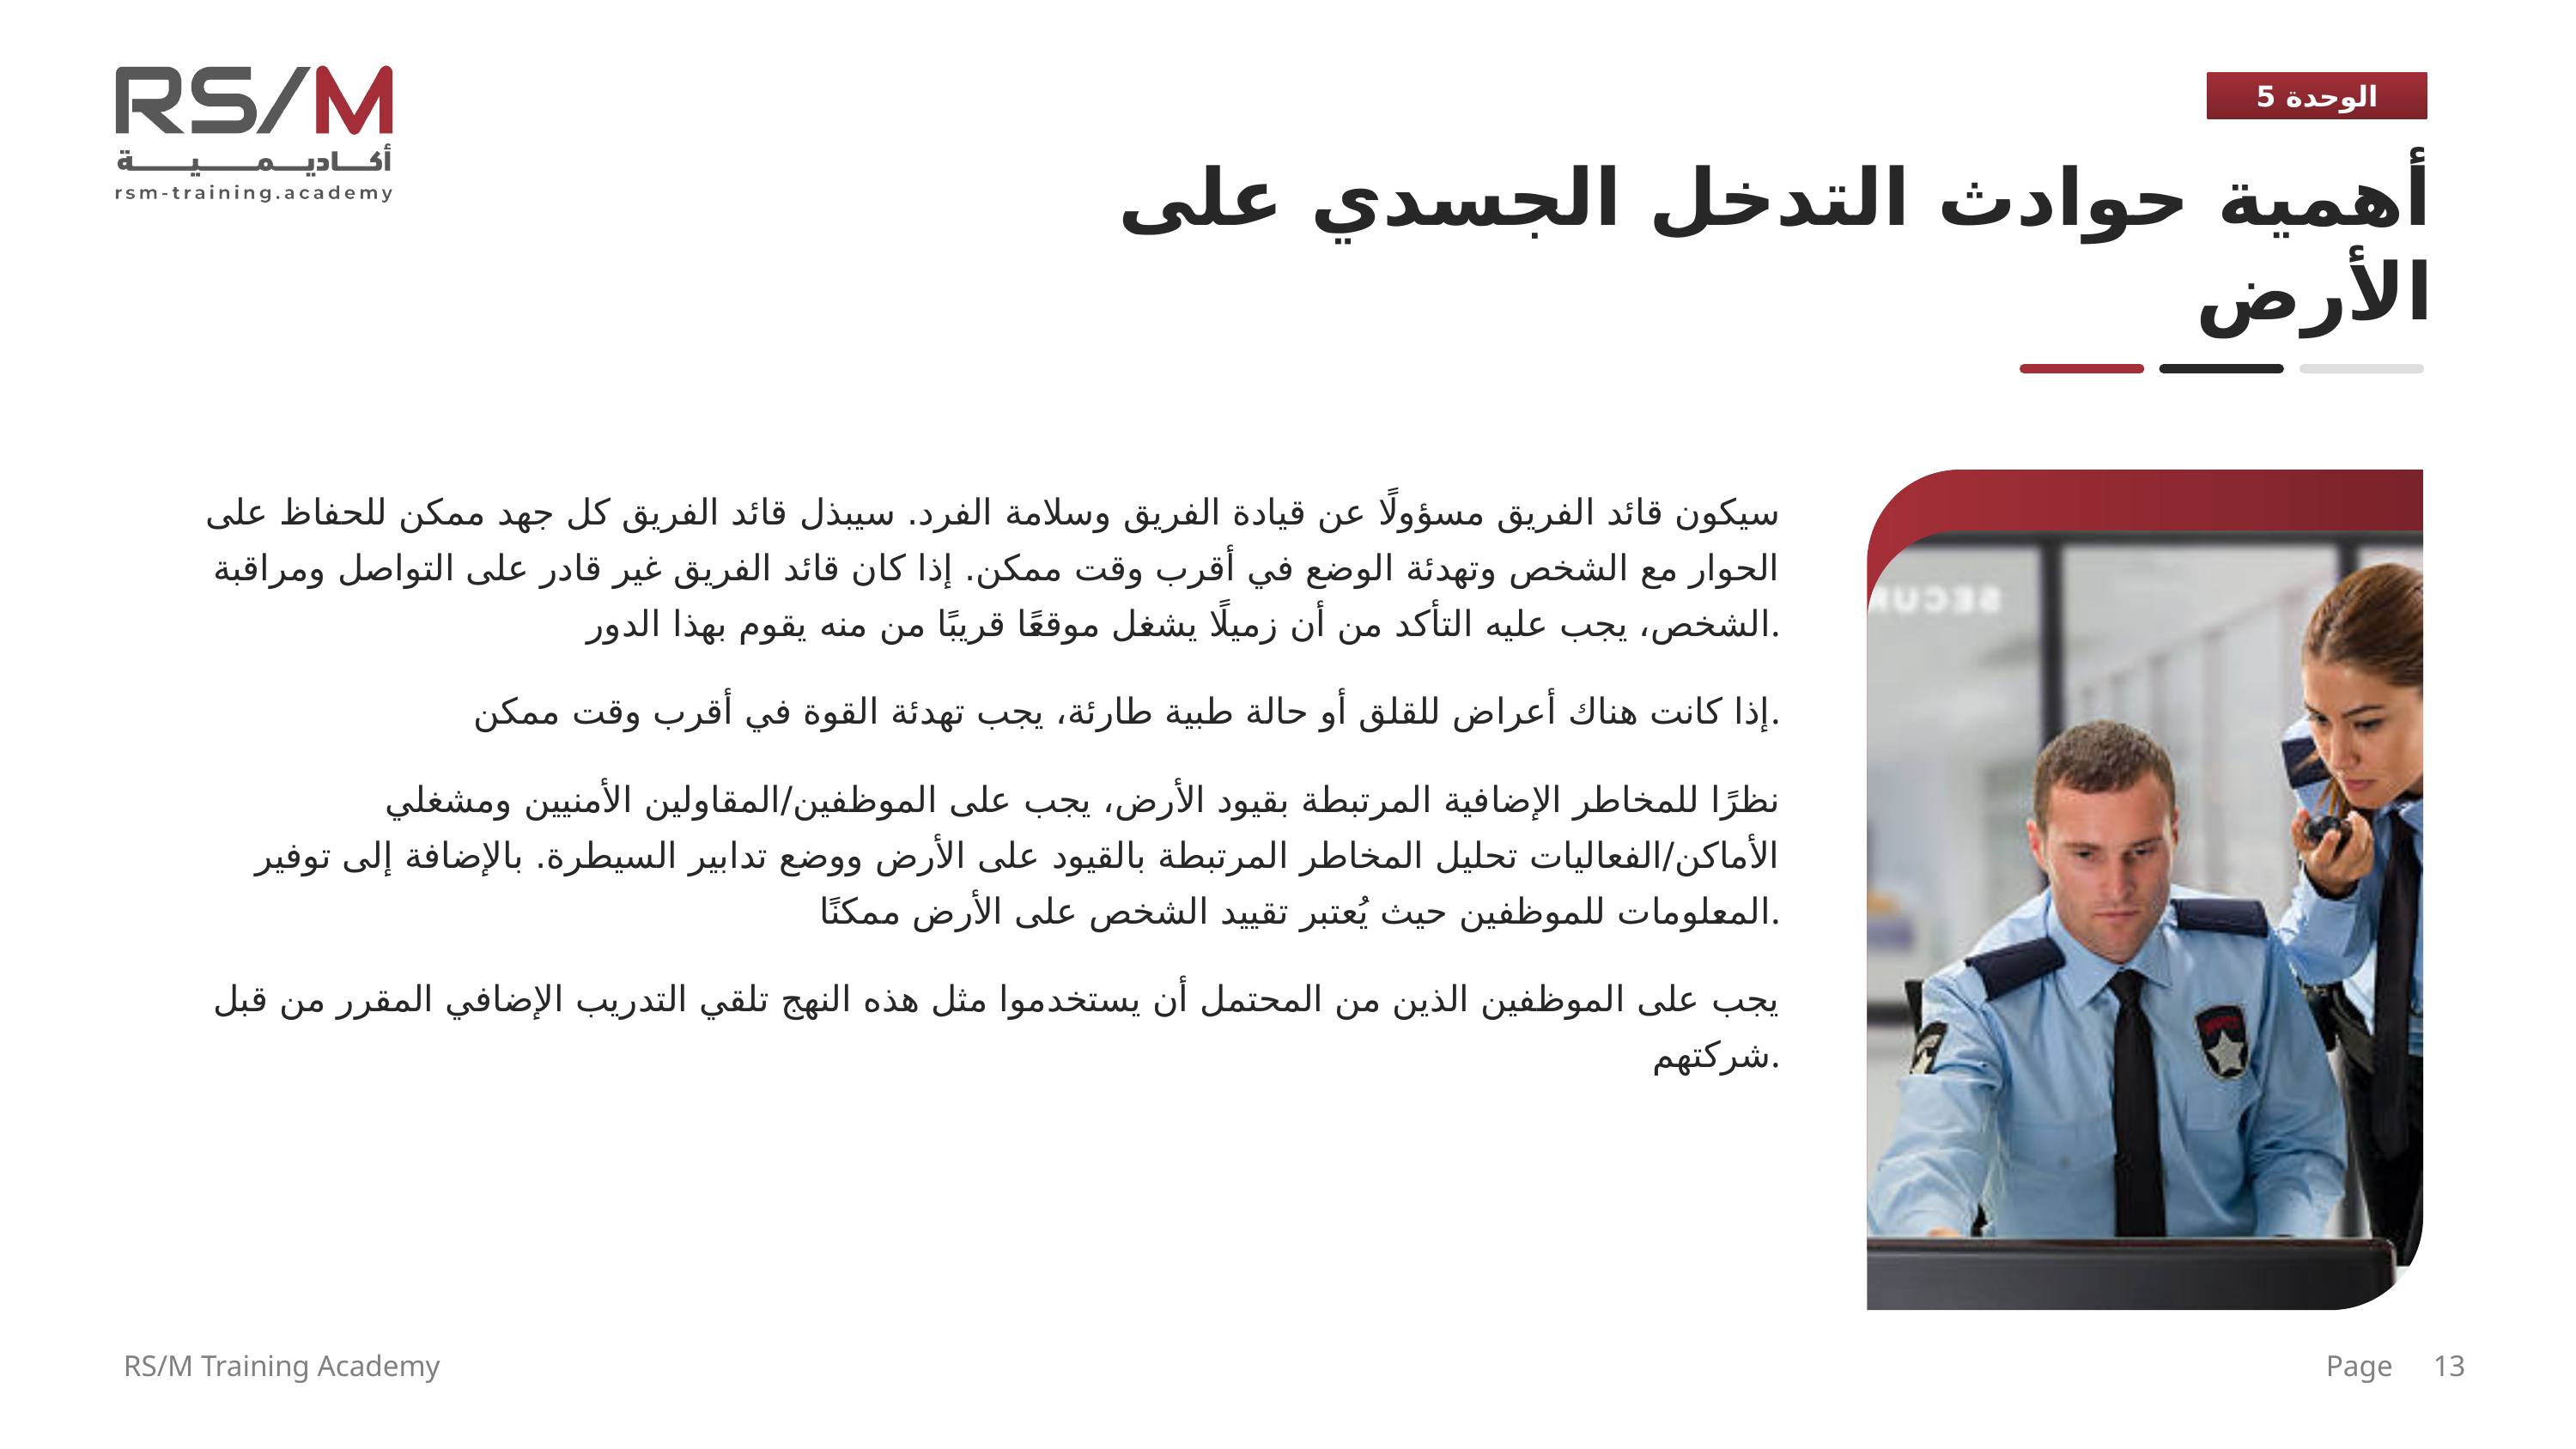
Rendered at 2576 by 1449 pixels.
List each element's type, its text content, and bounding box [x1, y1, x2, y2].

text_box الوحدة 5 [2207, 72, 2427, 119]
picture [115, 64, 393, 203]
text_box أهمية حوادث التدخل الجسدي على الأرض [848, 140, 2446, 343]
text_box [1867, 470, 2423, 1311]
text_box سيكون قائد الفريق مسؤولًا عن قيادة الفريق وسلامة الفرد. سيبذل قائد الفريق كل جهد ممكن للحفاظ على الحوار مع الشخص وتهدئة الوضع في أقرب وقت ممكن. إذا كان قائد الفريق غير قادر على التواصل ومراقبة الشخص، يجب عليه التأكد من أن زميلًا يشغل موقعًا قريبًا من منه يقوم بهذا الدور. إذا كانت هناك أعراض للقلق أو حالة طبية طارئة، يجب تهدئة القوة في أقرب وقت ممكن. نظرًا للمخاطر الإضافية المرتبطة بقيود الأرض، يجب على الموظفين/المقاولين الأمنيين ومشغلي الأماكن/الفعاليات تحليل المخاطر المرتبطة بالقيود على الأرض ووضع تدابير السيطرة. بالإضافة إلى توفير المعلومات للموظفين حيث يُعتبر تقييد الشخص على الأرض ممكنًا. يجب على الموظفين الذين من المحتمل أن يستخدموا مثل هذه النهج تلقي التدريب الإضافي المقرر من قبل شركتهم. [158, 470, 1794, 1082]
